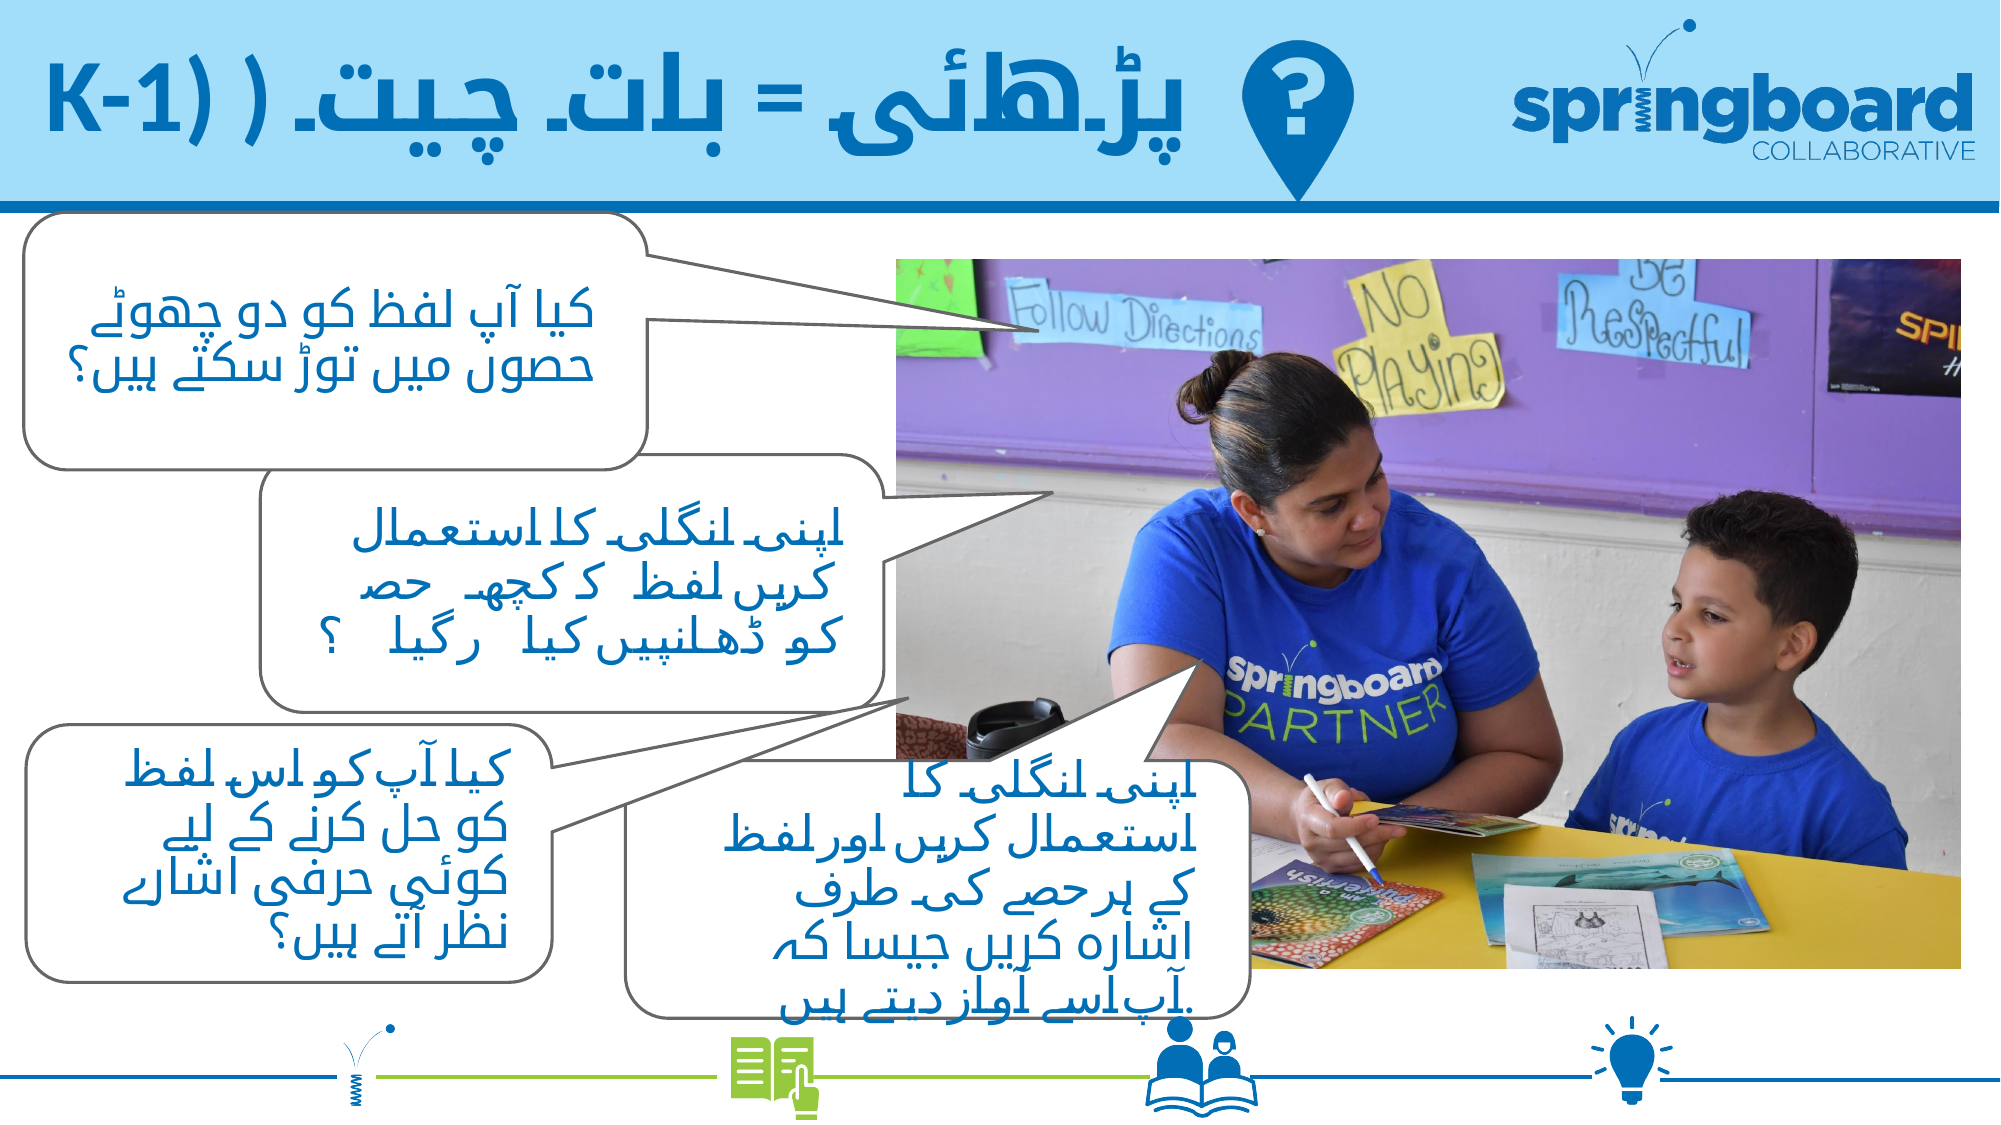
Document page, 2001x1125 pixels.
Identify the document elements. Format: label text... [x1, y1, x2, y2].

list کیا آپ کو اس لفظ کو حل کرنے کے لیے کوئی حرفی اشارے نظر آتے ہیں؟ [52, 737, 526, 966]
picture [1145, 1016, 1258, 1118]
picture [343, 1024, 395, 1106]
list اپنی انگلی کا استعمال کریں اور لفظ کے ہر حصے کی طرف اشارہ کریں جیسا کہ آپ اسے آواز دیتے ہیں. [668, 775, 1211, 1004]
picture [896, 259, 1961, 969]
picture [1241, 38, 1354, 204]
picture [1591, 1016, 1673, 1105]
picture [731, 1037, 819, 1120]
title پڑھائی = بات چيت ( (K-1 [0, 0, 2000, 196]
list کیا آپ لفظ کو دو چھوٹے حصوں میں توڑ سکتے ہیں؟ [39, 237, 612, 440]
list اپنی انگلی کا استعمال کریں۔ لفظ کے کچھ حصے کو ڈھانپیں۔ کیا رہ گیا ہے؟ [286, 482, 859, 686]
